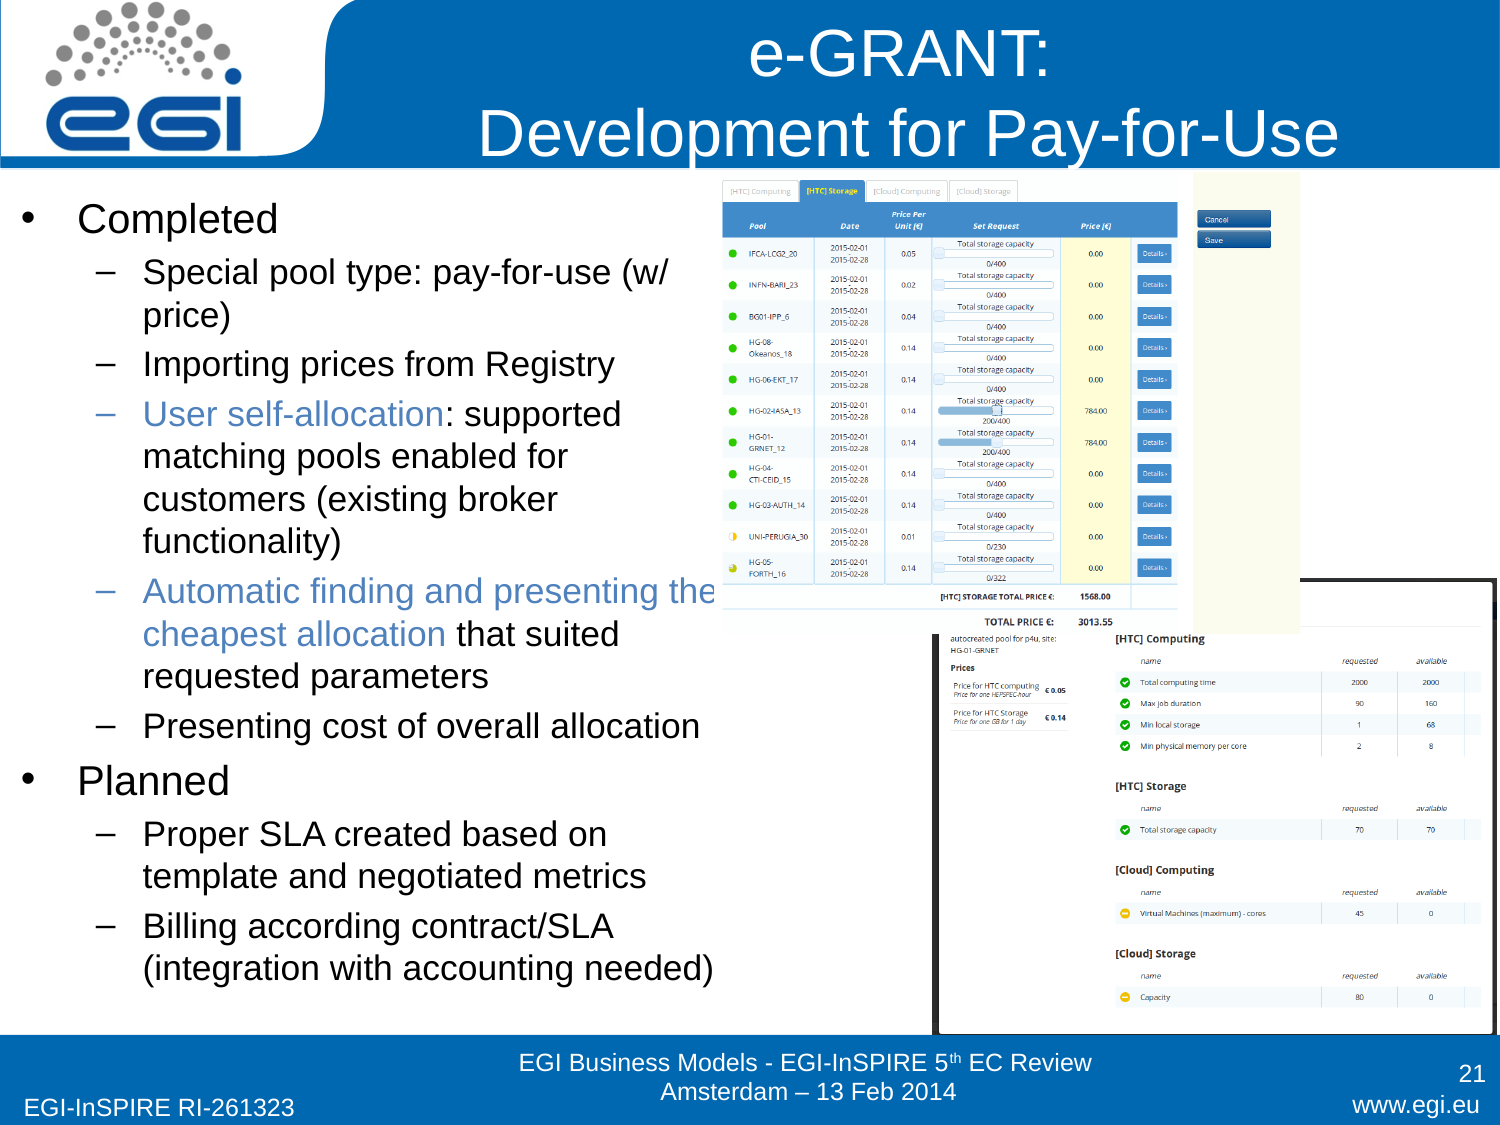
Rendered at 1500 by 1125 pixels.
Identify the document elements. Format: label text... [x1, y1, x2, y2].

slide_number 21 [1151, 1042, 1500, 1103]
list Completed Special pool type: pay-for-use (w/ price) Importing prices from Registry User self-allocation: supported matching pools enabled for customers (existing broker functionality) Automatic finding and presenting the cheapest allocation that suited requested parameters Presenting cost of overall allocation Planned Proper SLA created based on template and negotiated metrics Billing according contract/SLA (integration with accounting needed) [5, 184, 739, 1012]
picture [714, 172, 1497, 1036]
title e-GRANT: Development for Pay-for-Use [348, 19, 1471, 161]
footer EGI Business Models - EGI-InSPIRE 5th EC Review Amsterdam – 13 Feb 2014 [442, 1045, 1176, 1106]
picture [0, 0, 1500, 170]
